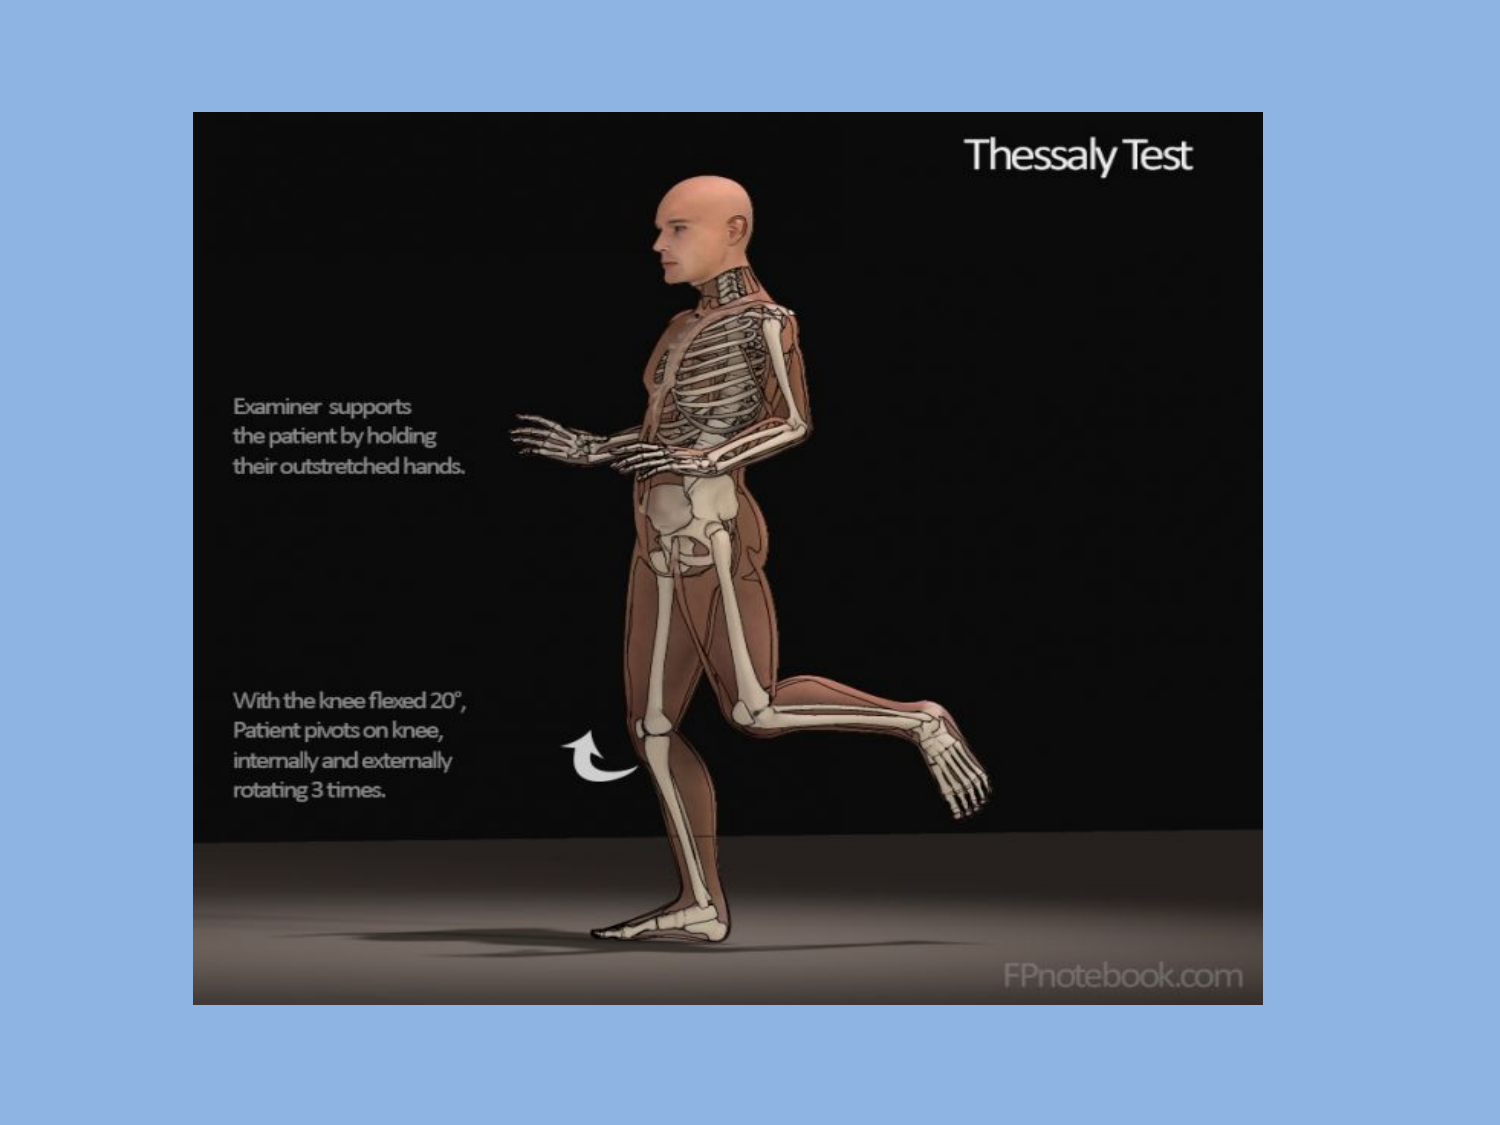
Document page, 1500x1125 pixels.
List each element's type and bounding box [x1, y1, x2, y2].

list [193, 112, 1263, 1006]
